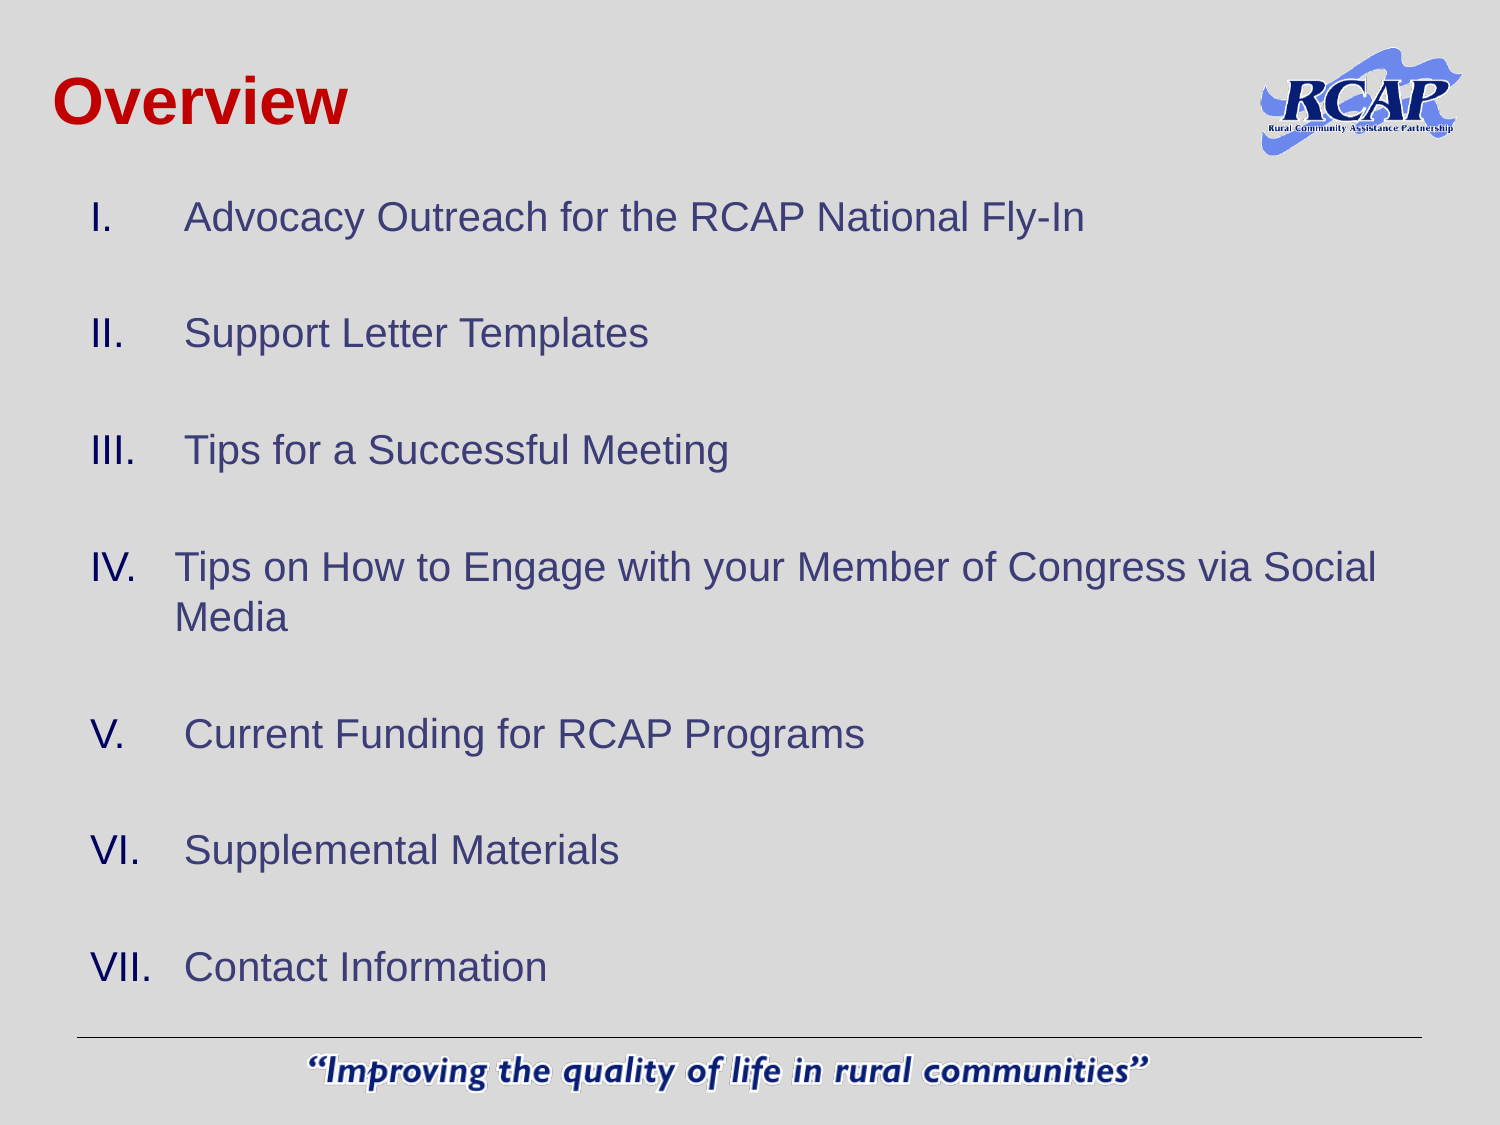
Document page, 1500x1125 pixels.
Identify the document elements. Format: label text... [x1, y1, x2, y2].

title Overview [37, 50, 1099, 147]
list Advocacy Outreach for the RCAP National Fly-In Support Letter Templates Tips for a Successful Meeting Tips on How to Engage with your Member of Congress via Social Media Current Funding for RCAP Programs Supplemental Materials Contact Information [75, 182, 1425, 978]
picture [307, 1040, 1150, 1093]
picture [1237, 47, 1481, 158]
